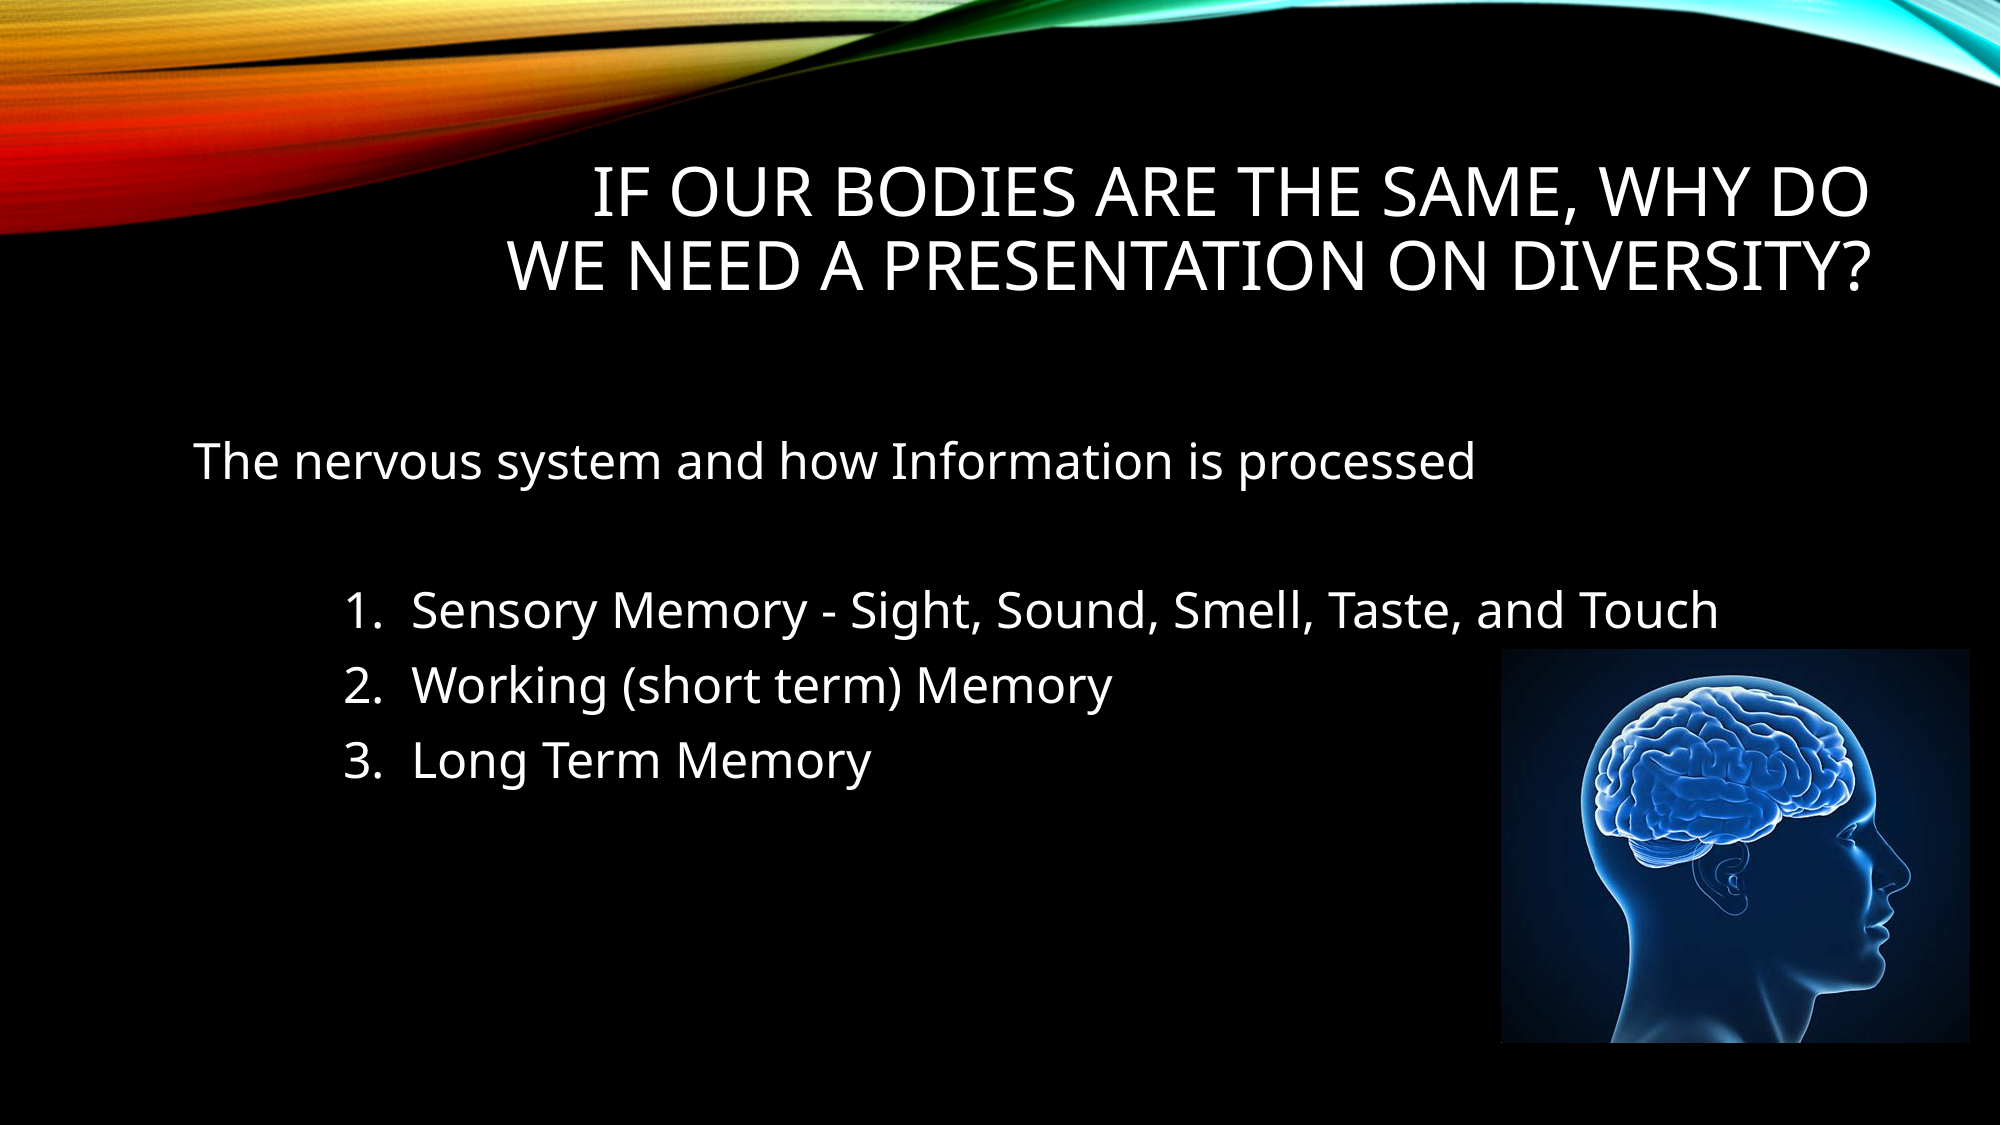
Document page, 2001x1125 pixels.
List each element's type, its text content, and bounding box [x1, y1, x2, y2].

list The nervous system and how Information is processed 1. Sensory Memory - Sight, Sound, Smell, Taste, and Touch 2. Working (short term) Memory 3. Long Term Memory [28, 428, 1804, 1019]
picture [1501, 649, 1970, 1043]
title If our bodies are the same, why do we need a presentation on Diversity? [474, 125, 1888, 338]
picture [0, 0, 2000, 237]
